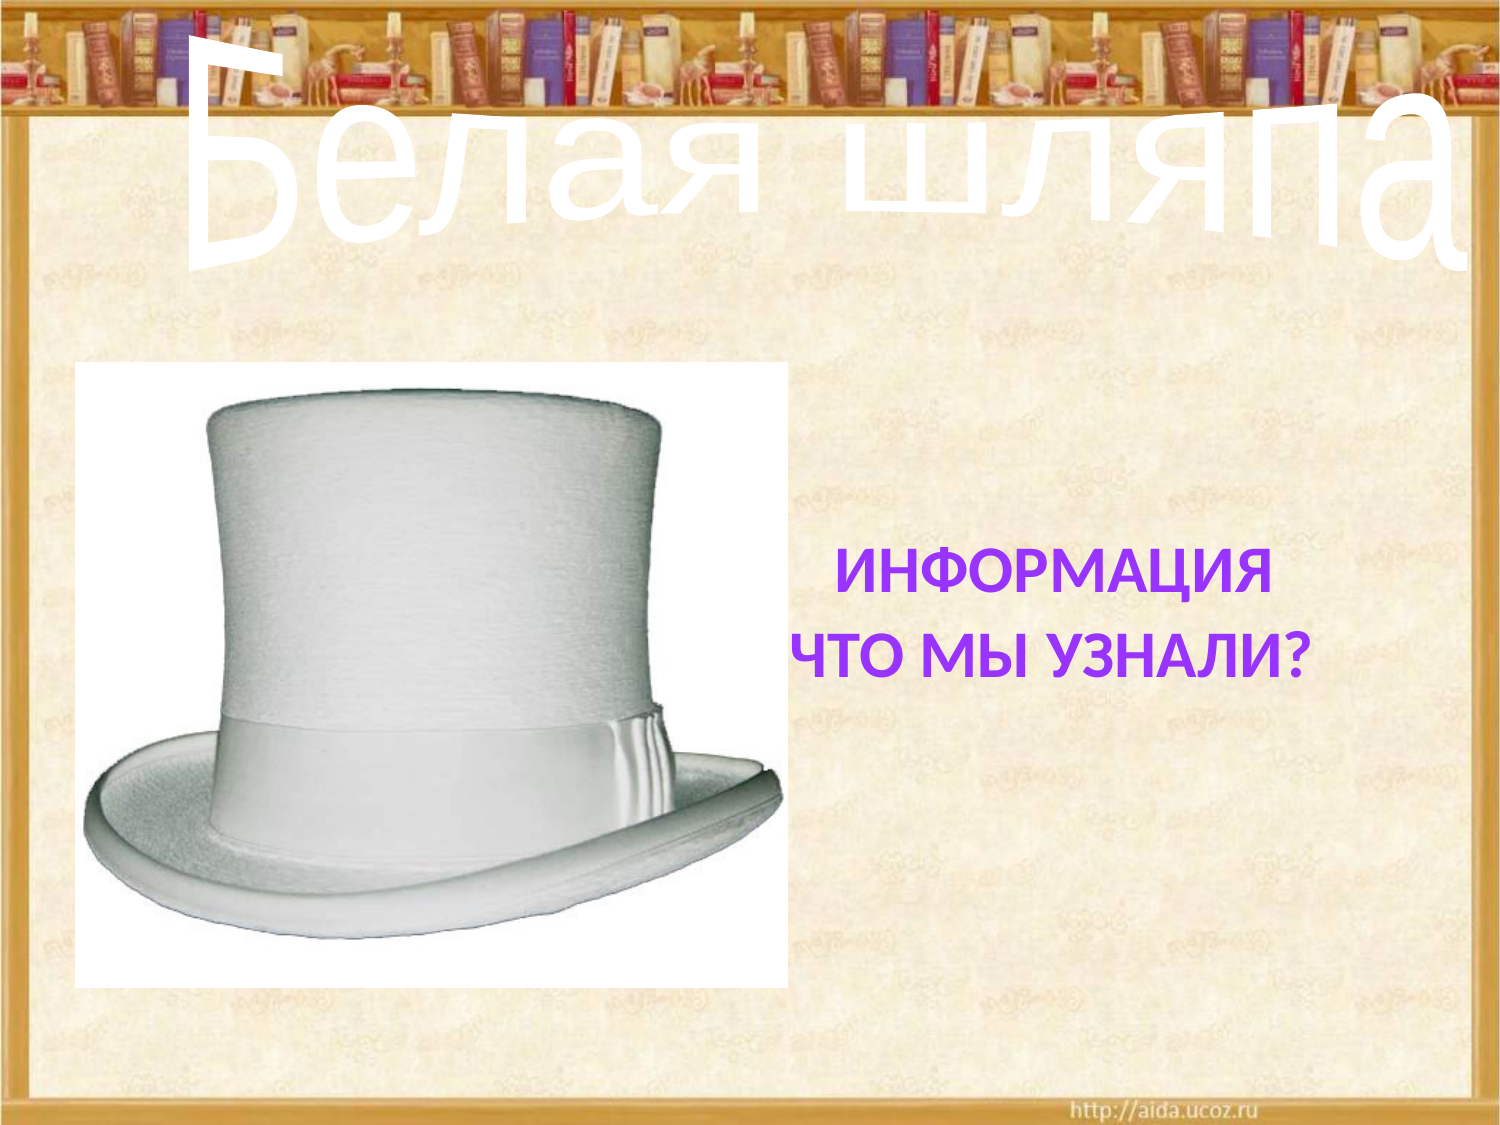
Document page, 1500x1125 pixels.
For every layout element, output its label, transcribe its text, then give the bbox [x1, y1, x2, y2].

list ИНФОРМАЦИЯ ЧТО МЫ УЗНАЛИ? [774, 527, 1470, 1007]
picture [0, 0, 1500, 1125]
